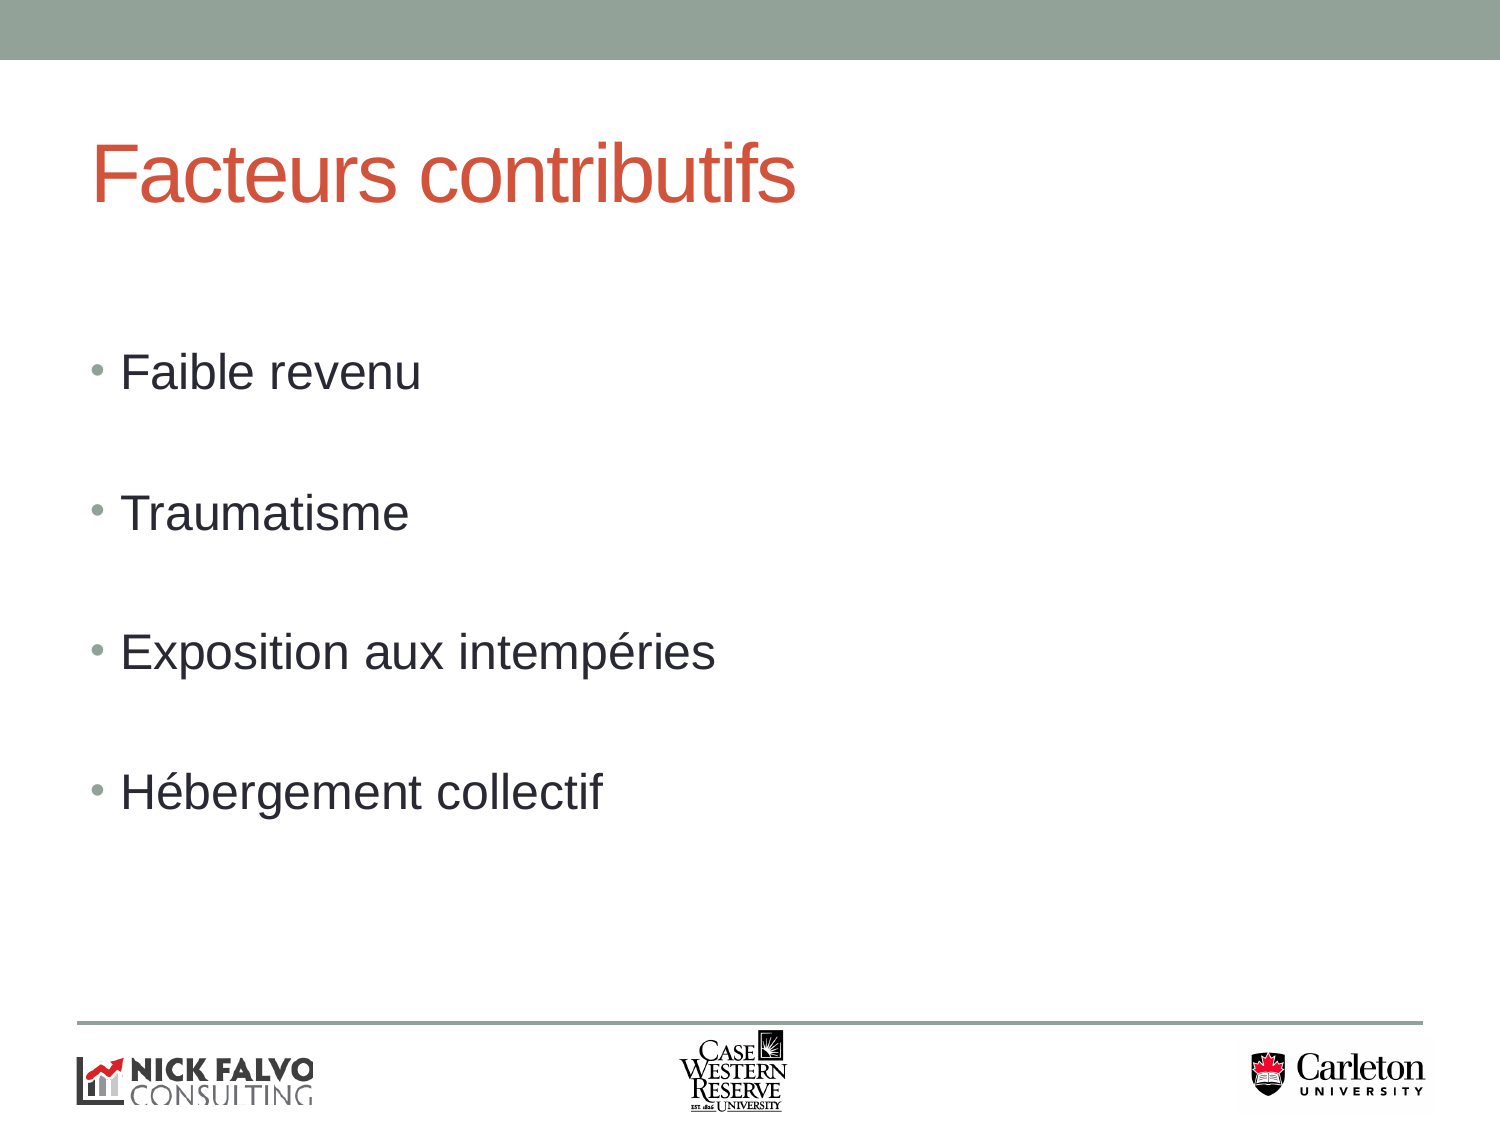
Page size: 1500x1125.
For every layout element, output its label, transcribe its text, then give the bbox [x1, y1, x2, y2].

picture [1237, 1035, 1436, 1114]
title Facteurs contributifs [75, 87, 1425, 250]
picture [679, 1030, 793, 1120]
list Faible revenu Traumatisme Exposition aux intempéries Hébergement collectif [75, 262, 1425, 988]
